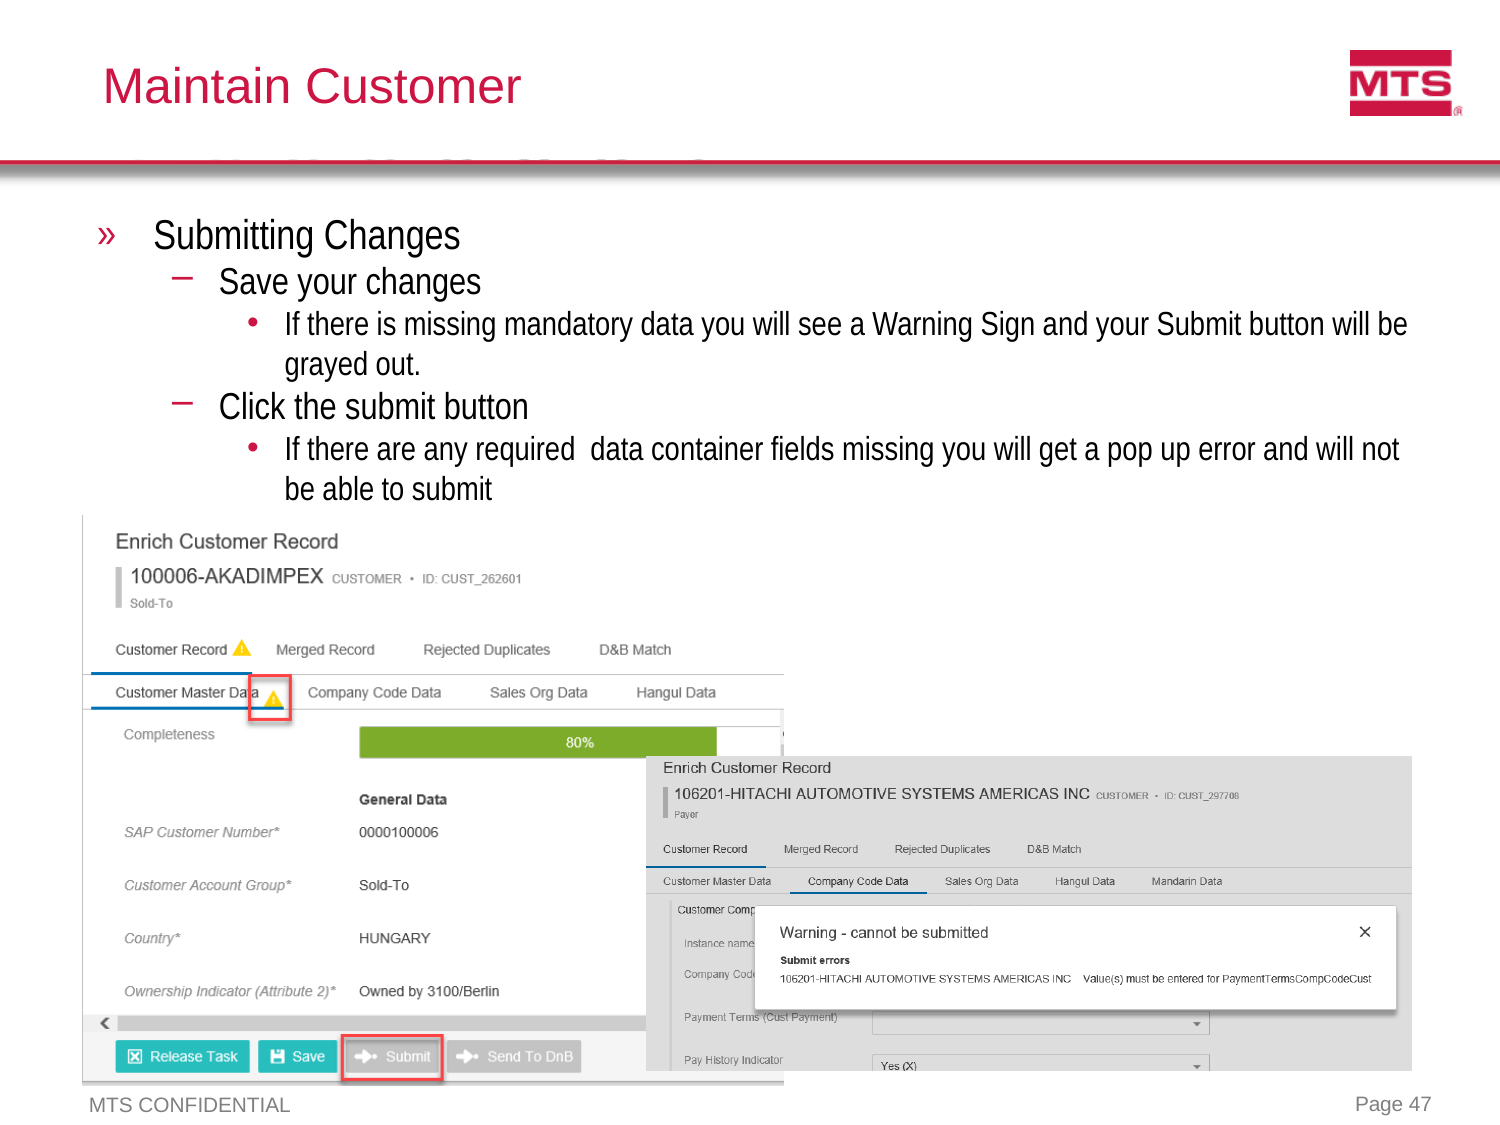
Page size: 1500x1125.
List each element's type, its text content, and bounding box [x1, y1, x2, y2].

picture [0, 159, 1500, 188]
picture [81, 515, 1412, 1086]
list Submitting Changes Save your changes If there is missing mandatory data you will see a Warning Sign and your Submit button will be grayed out. Click the submit button If there are any required data container fields missing you will get a pop up error and will not be able to submit [82, 200, 1438, 1013]
title Maintain Customer [87, 12, 1206, 155]
